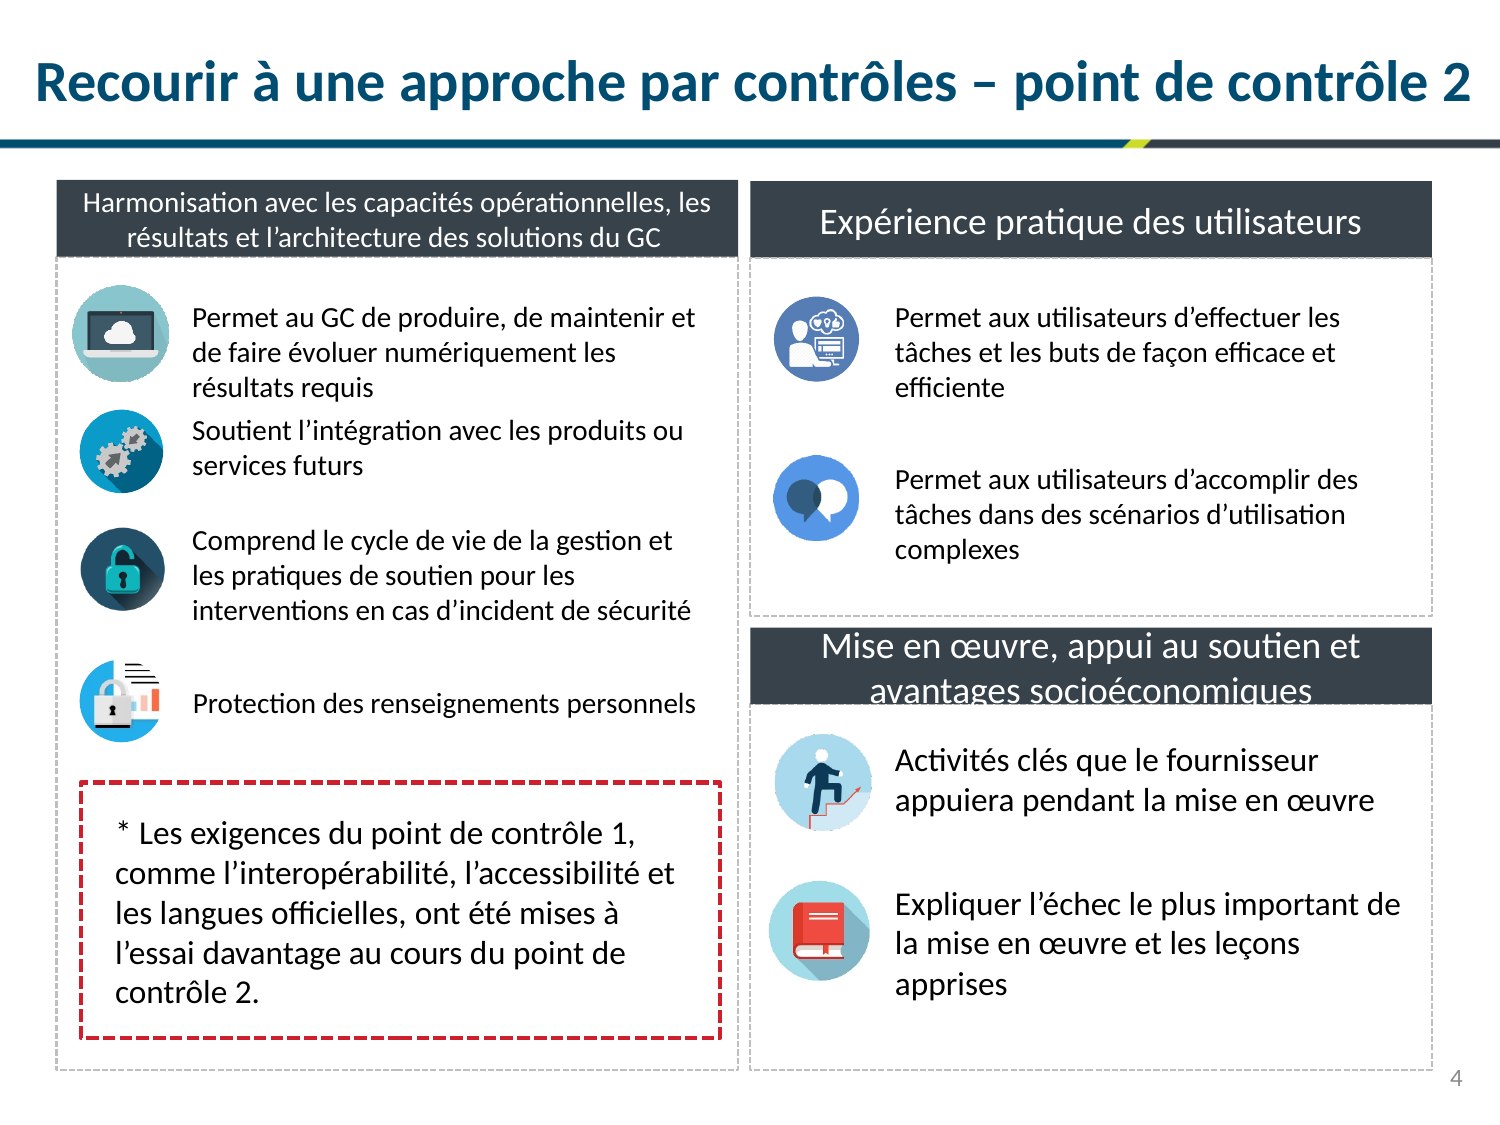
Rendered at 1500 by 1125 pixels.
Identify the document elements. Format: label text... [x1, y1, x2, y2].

text_box Permet aux utilisateurs d’effectuer les tâches et les buts de façon efficace et efficiente [878, 288, 1425, 405]
text_box Expliquer l’échec le plus important de la mise en œuvre et les leçons apprises [878, 872, 1425, 989]
text_box [748, 256, 1434, 618]
text_box Soutient l’intégration avec les produits ou services futurs [175, 402, 723, 512]
picture [0, 0, 1500, 1125]
text_box 4 [1128, 1046, 1478, 1107]
text_box Comprend le cycle de vie de la gestion et les pratiques de soutien pour les interventions en cas d’incident de sécurité [175, 512, 723, 628]
text_box [54, 259, 740, 1072]
text_box [748, 706, 1434, 1072]
text_box Permet au GC de produire, de maintenir et de faire évoluer numériquement les résultats requis [175, 289, 723, 402]
text_box [79, 780, 722, 1040]
text_box Activités clés que le fournisseur appuiera pendant la mise en œuvre [878, 729, 1425, 845]
text_box Protection des renseignements personnels [176, 675, 723, 792]
list Recourir à une approche par contrôles – point de contrôle 2 [35, 42, 1500, 122]
text_box Permet aux utilisateurs d’accomplir des tâches dans des scénarios d’utilisation complexes [878, 451, 1425, 567]
text_box Mise en œuvre, appui au soutien et avantages socioéconomiques [748, 626, 1434, 706]
text_box Harmonisation avec les capacités opérationnelles, les résultats et l’architecture des solutions du GC [54, 178, 740, 259]
text_box Expérience pratique des utilisateurs [748, 179, 1434, 257]
